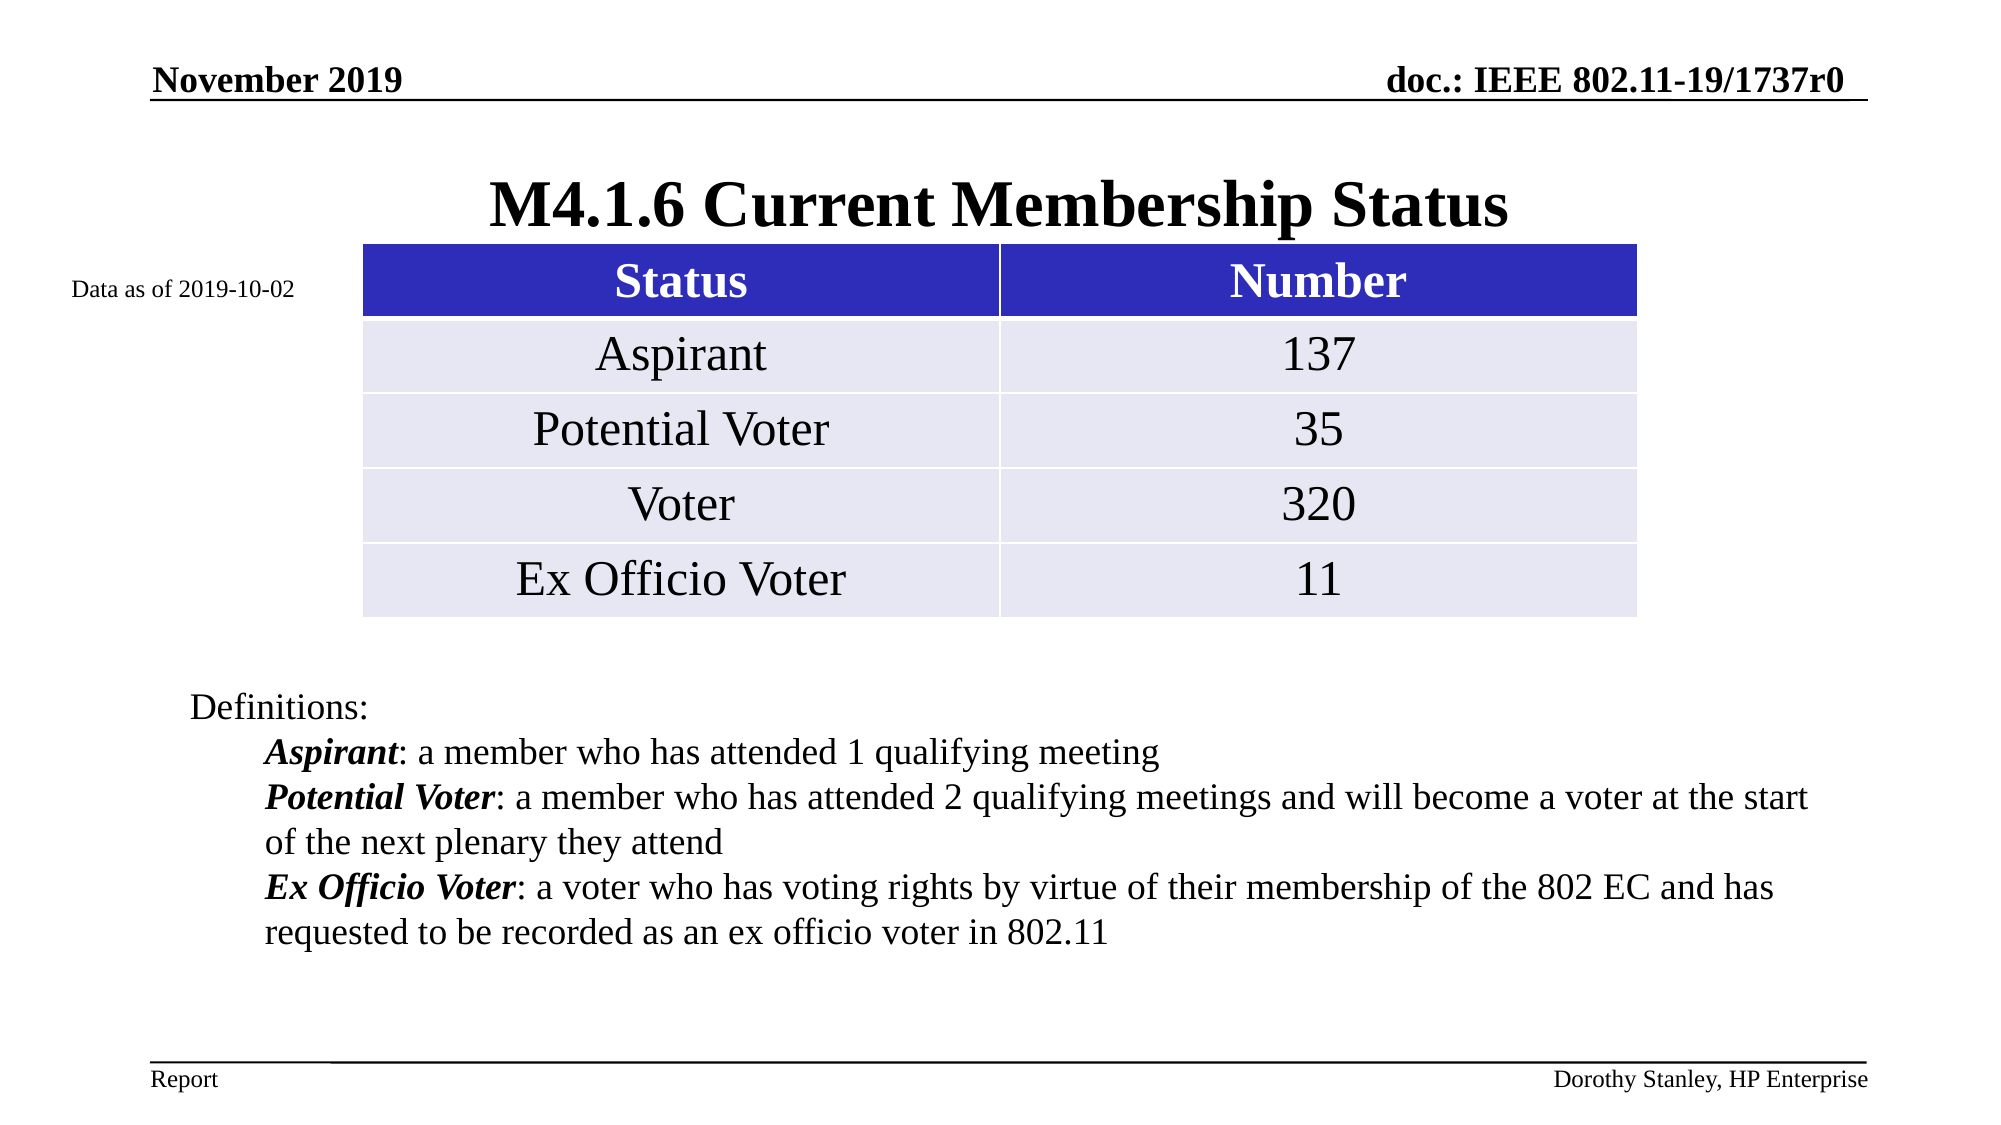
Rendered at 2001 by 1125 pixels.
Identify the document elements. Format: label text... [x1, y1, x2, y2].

title M4.1.6 Current Membership Status [150, 112, 1850, 288]
table_cell 11 [1001, 544, 1637, 617]
footer Dorothy Stanley, HP Enterprise [1512, 1061, 1869, 1093]
text_box Data as of 2019-10-02 [56, 264, 362, 310]
table_header Number [1001, 244, 1637, 316]
table_cell Voter [363, 469, 999, 542]
table_cell Potential Voter [363, 394, 999, 467]
table_header Status [363, 244, 999, 316]
table_cell Aspirant [363, 321, 999, 392]
text_box Definitions: Aspirant: a member who has attended 1 qualifying meeting Potential Voter: a member who has attended 2 qualifying meetings and will become a voter at the start of the next plenary they attend Ex Officio Voter: a voter who has voting rights by virtue of their membership of the 802 EC and has requested to be recorded as an ex officio voter in 802.11 [174, 674, 1850, 960]
table_cell 137 [1001, 321, 1637, 392]
table_cell 320 [1001, 469, 1637, 542]
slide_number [152, 54, 406, 101]
table_cell 35 [1001, 394, 1637, 467]
table_cell Ex Officio Voter [363, 544, 999, 617]
